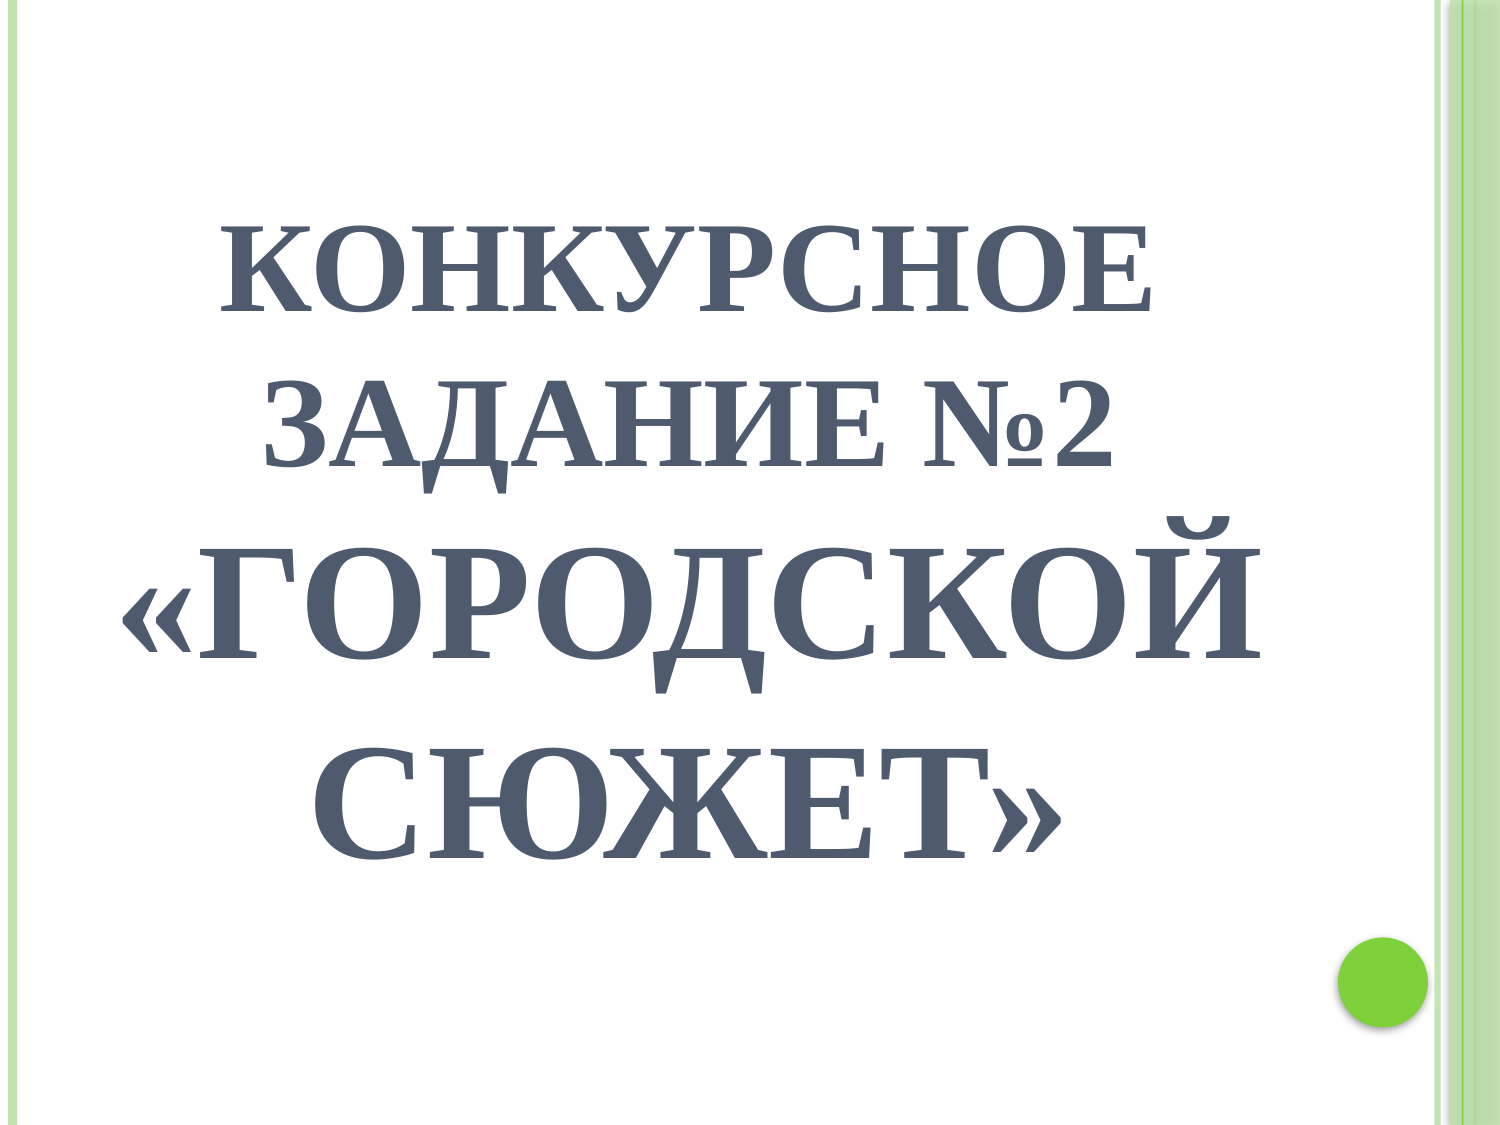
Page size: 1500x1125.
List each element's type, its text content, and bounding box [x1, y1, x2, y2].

list КОНКУРСНОЕ ЗАДАНИЕ №2 «ГОРОДСКОЙ СЮЖЕТ» [76, 137, 1302, 937]
